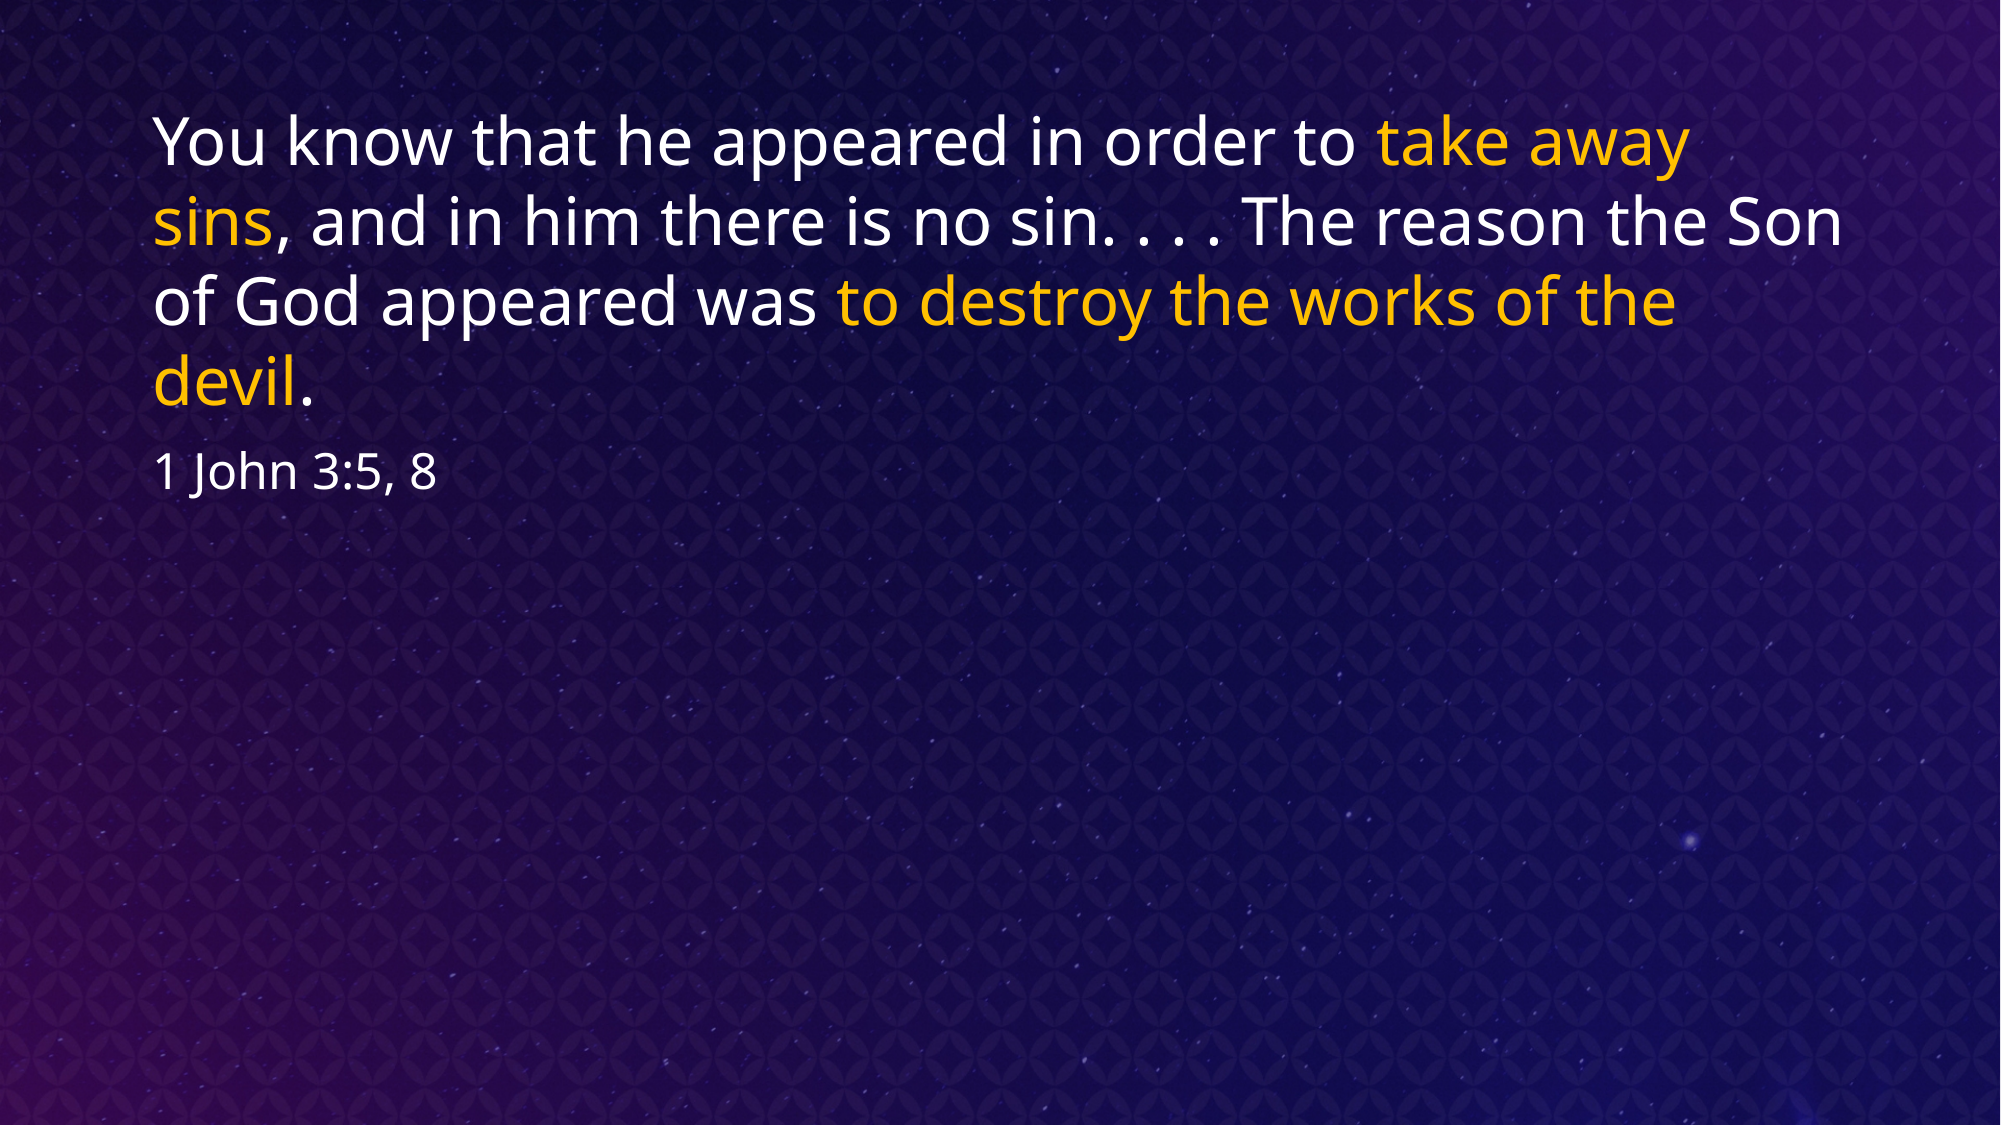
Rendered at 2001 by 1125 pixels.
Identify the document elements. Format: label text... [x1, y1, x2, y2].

list You know that he appeared in order to take away sins, and in him there is no sin. . . . The reason the Son of God appeared was to destroy the works of the devil. 1 John 3:5, 8 [137, 91, 1863, 1014]
picture [0, 0, 2001, 1125]
